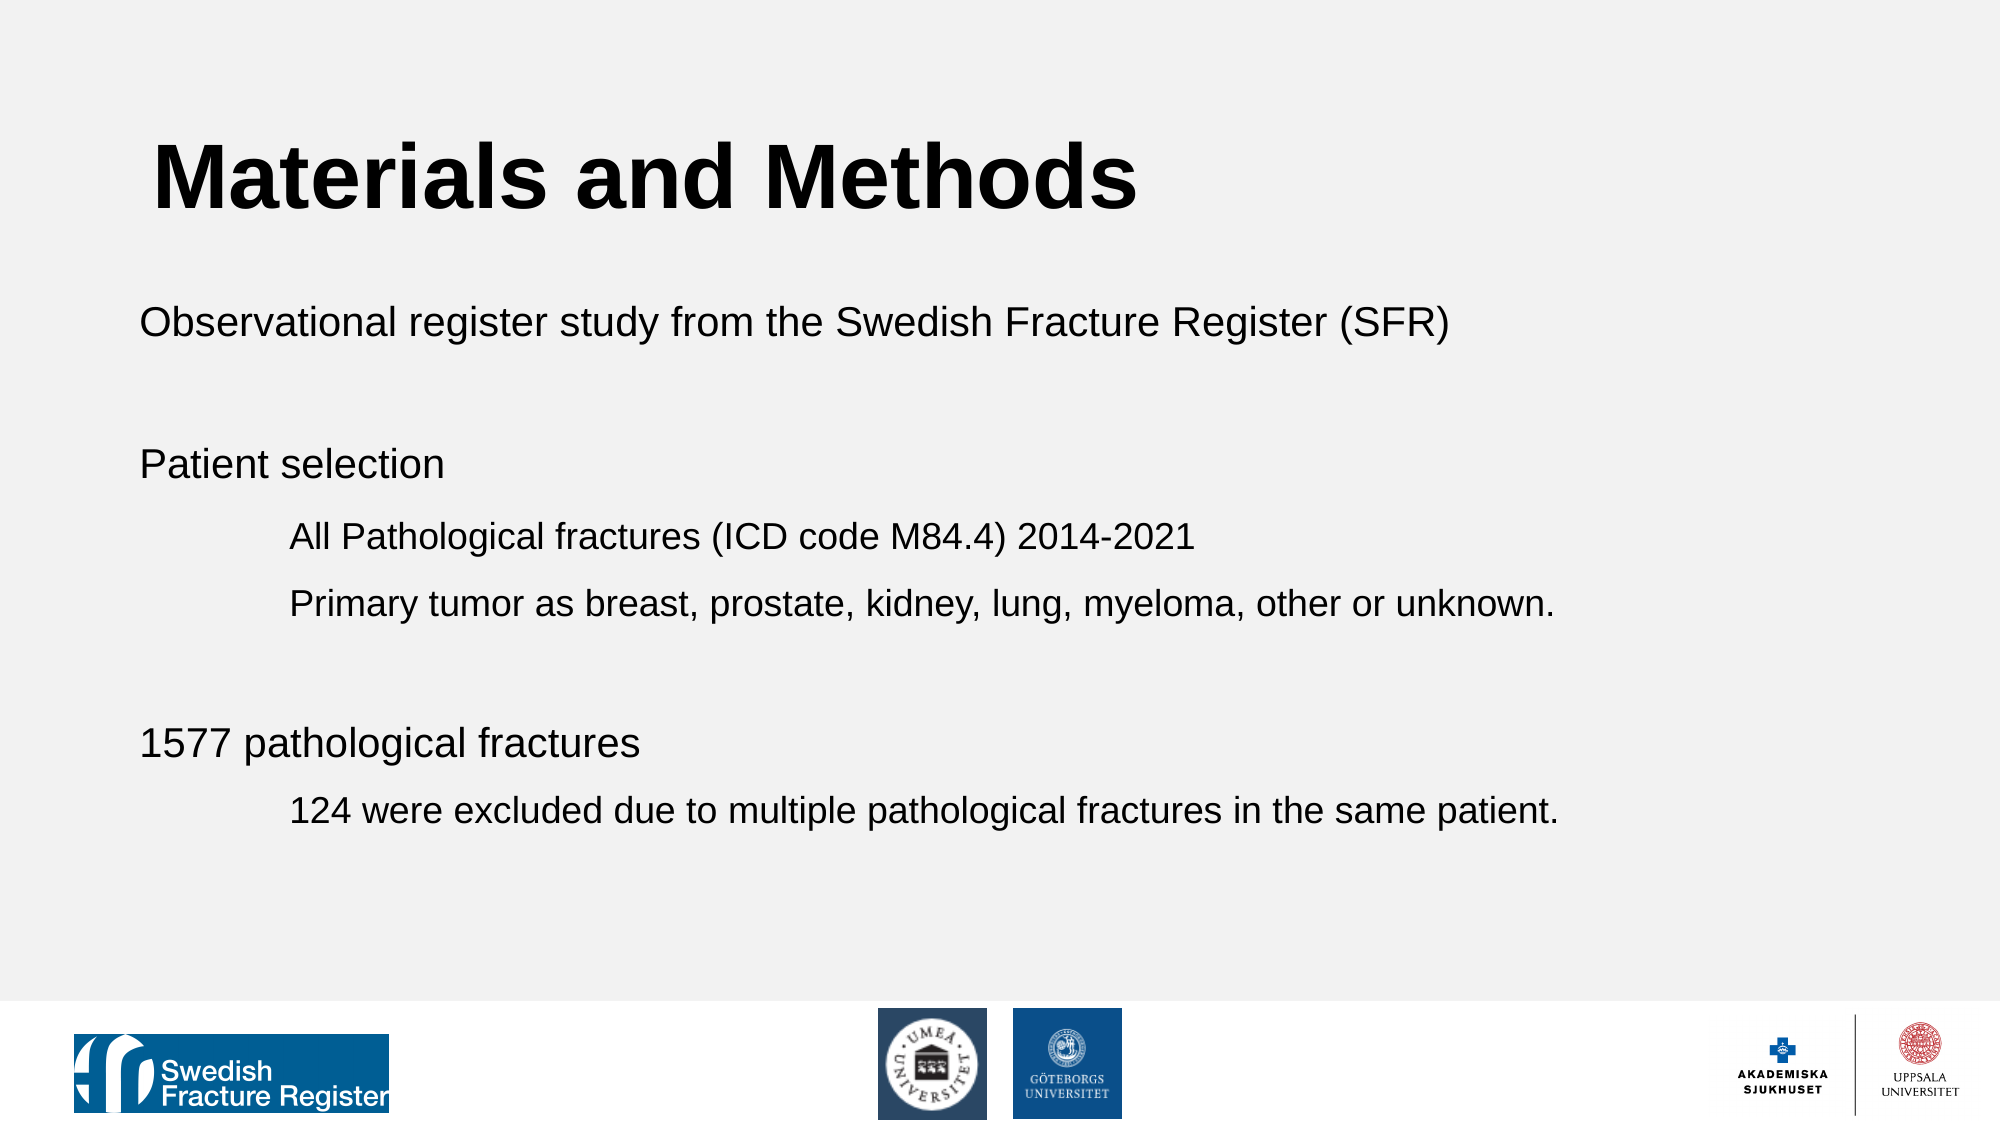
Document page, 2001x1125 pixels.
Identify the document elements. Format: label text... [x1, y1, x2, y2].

picture [878, 1008, 987, 1120]
title Materials and Methods [137, 69, 1863, 288]
picture [74, 1034, 389, 1113]
picture [1013, 1008, 1122, 1119]
picture [1708, 1007, 1981, 1121]
list Observational register study from the Swedish Fracture Register (SFR) Patient selection All Pathological fractures (ICD code M84.4) 2014-2021 Primary tumor as breast, prostate, kidney, lung, myeloma, other or unknown. 1577 pathological fractures 124 were excluded due to multiple pathological fractures in the same patient. [124, 287, 1850, 923]
